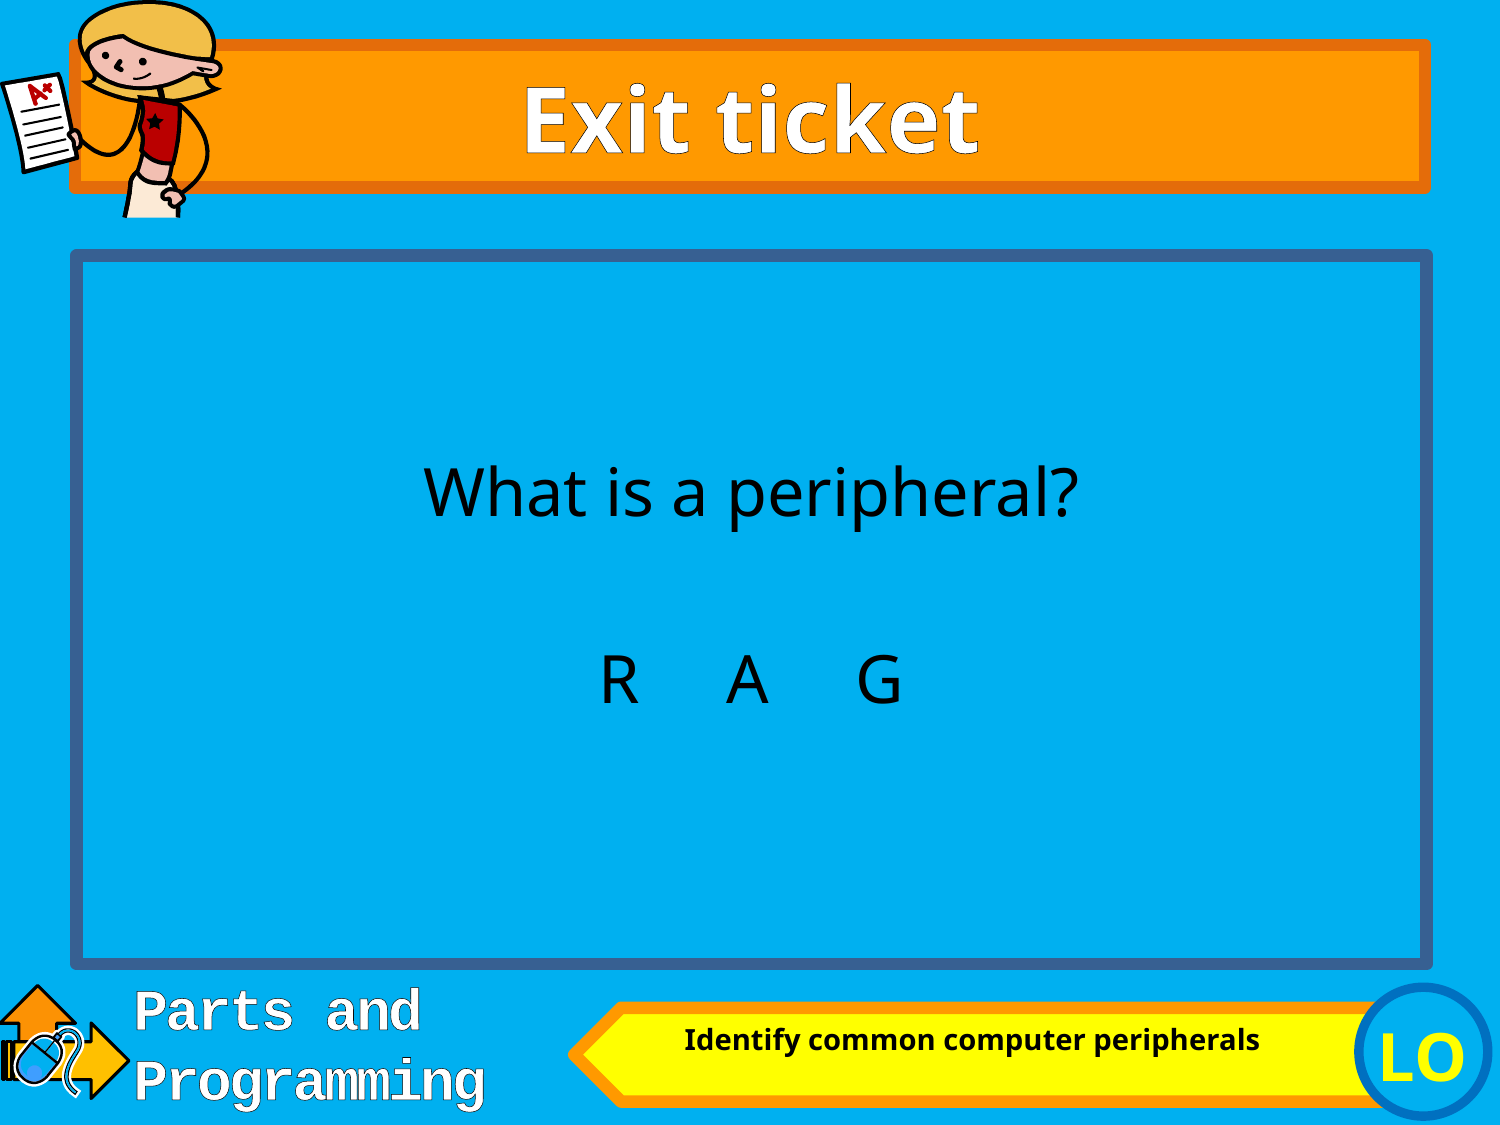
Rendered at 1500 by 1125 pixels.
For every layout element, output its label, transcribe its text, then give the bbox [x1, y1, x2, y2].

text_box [0, 0, 223, 219]
title Exit ticket [227, 39, 1431, 194]
list What is a peripheral? R A G [70, 249, 1433, 970]
list Identify common computer peripherals [580, 1008, 1366, 1102]
